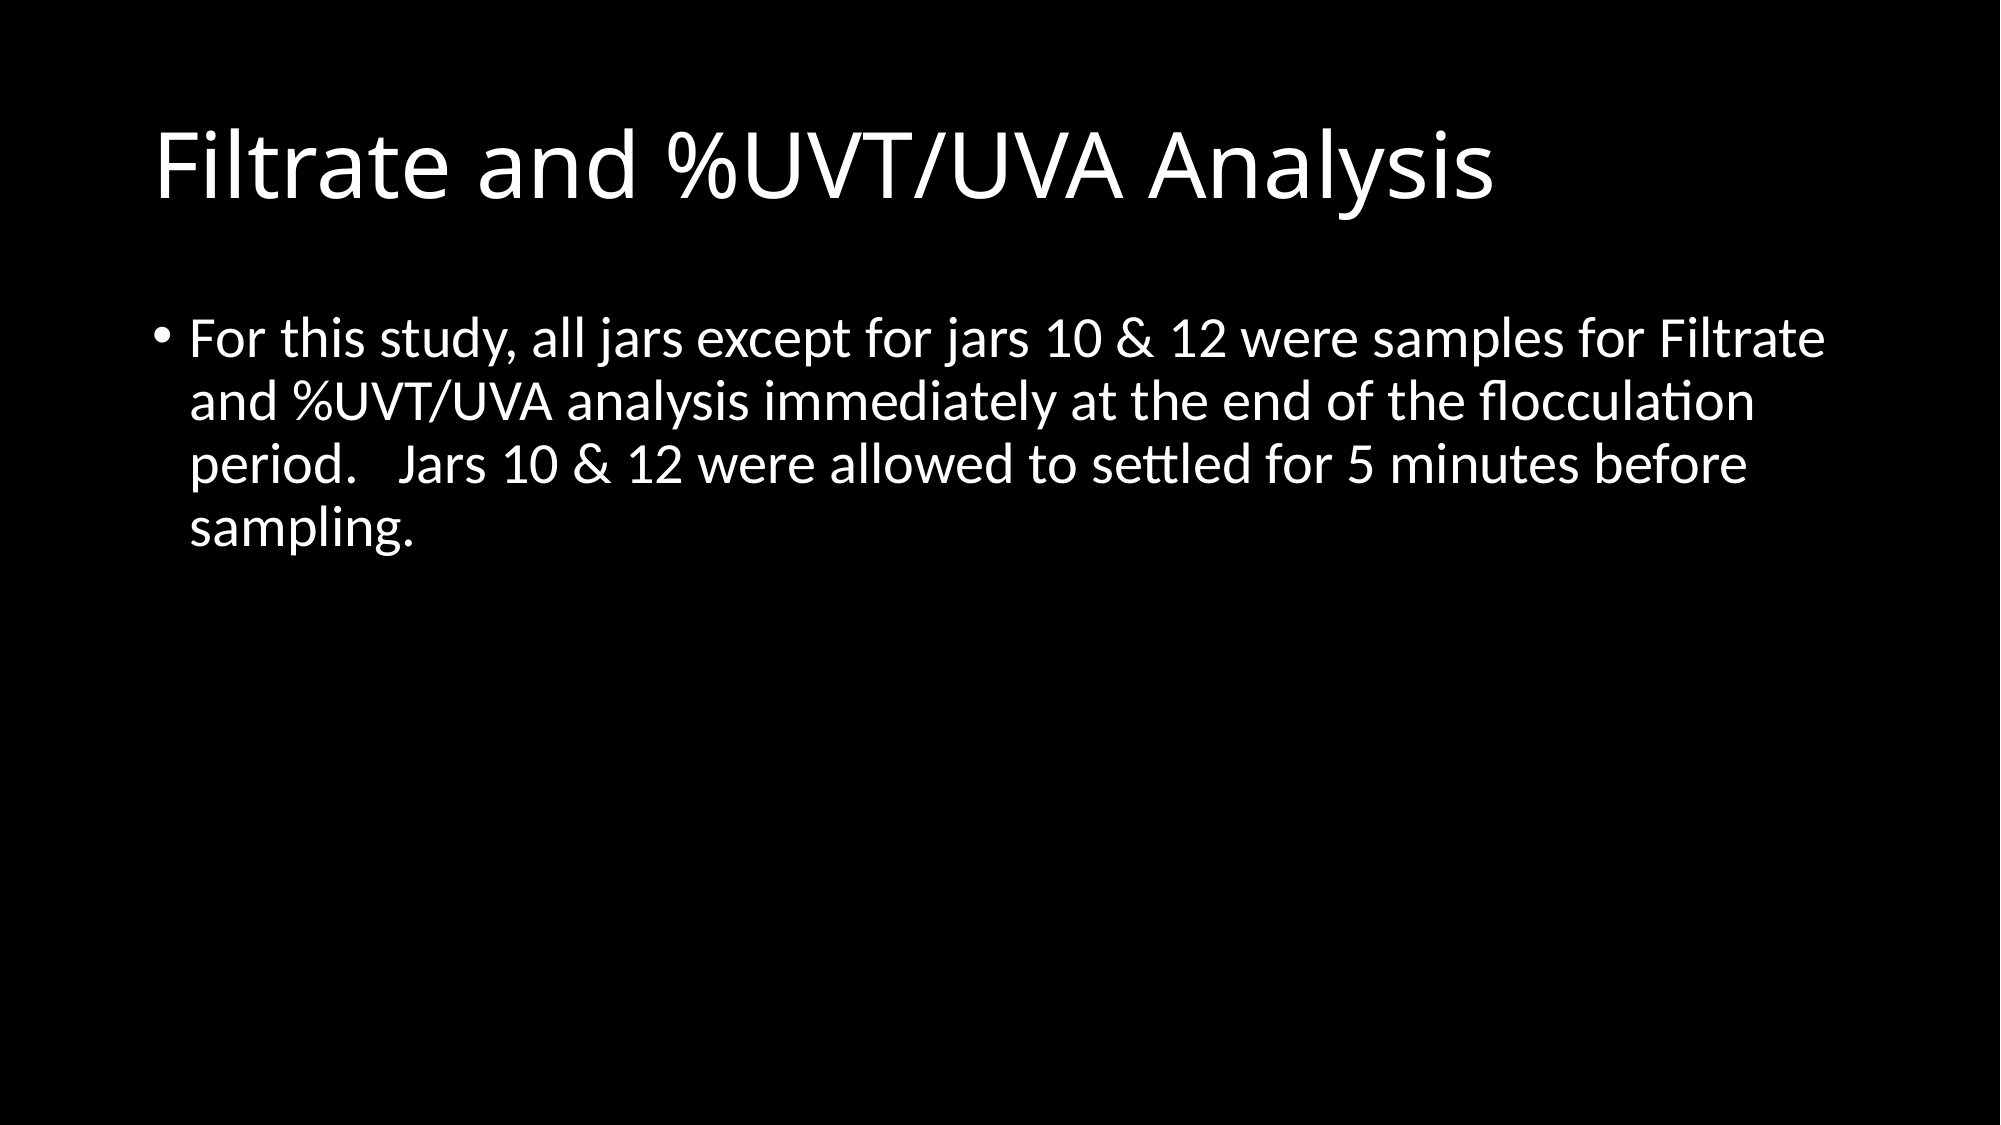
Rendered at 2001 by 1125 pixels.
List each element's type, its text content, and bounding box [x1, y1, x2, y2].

title Filtrate and %UVT/UVA Analysis [137, 59, 1863, 278]
list For this study, all jars except for jars 10 & 12 were samples for Filtrate and %UVT/UVA analysis immediately at the end of the flocculation period. Jars 10 & 12 were allowed to settled for 5 minutes before sampling. [137, 299, 1863, 1014]
